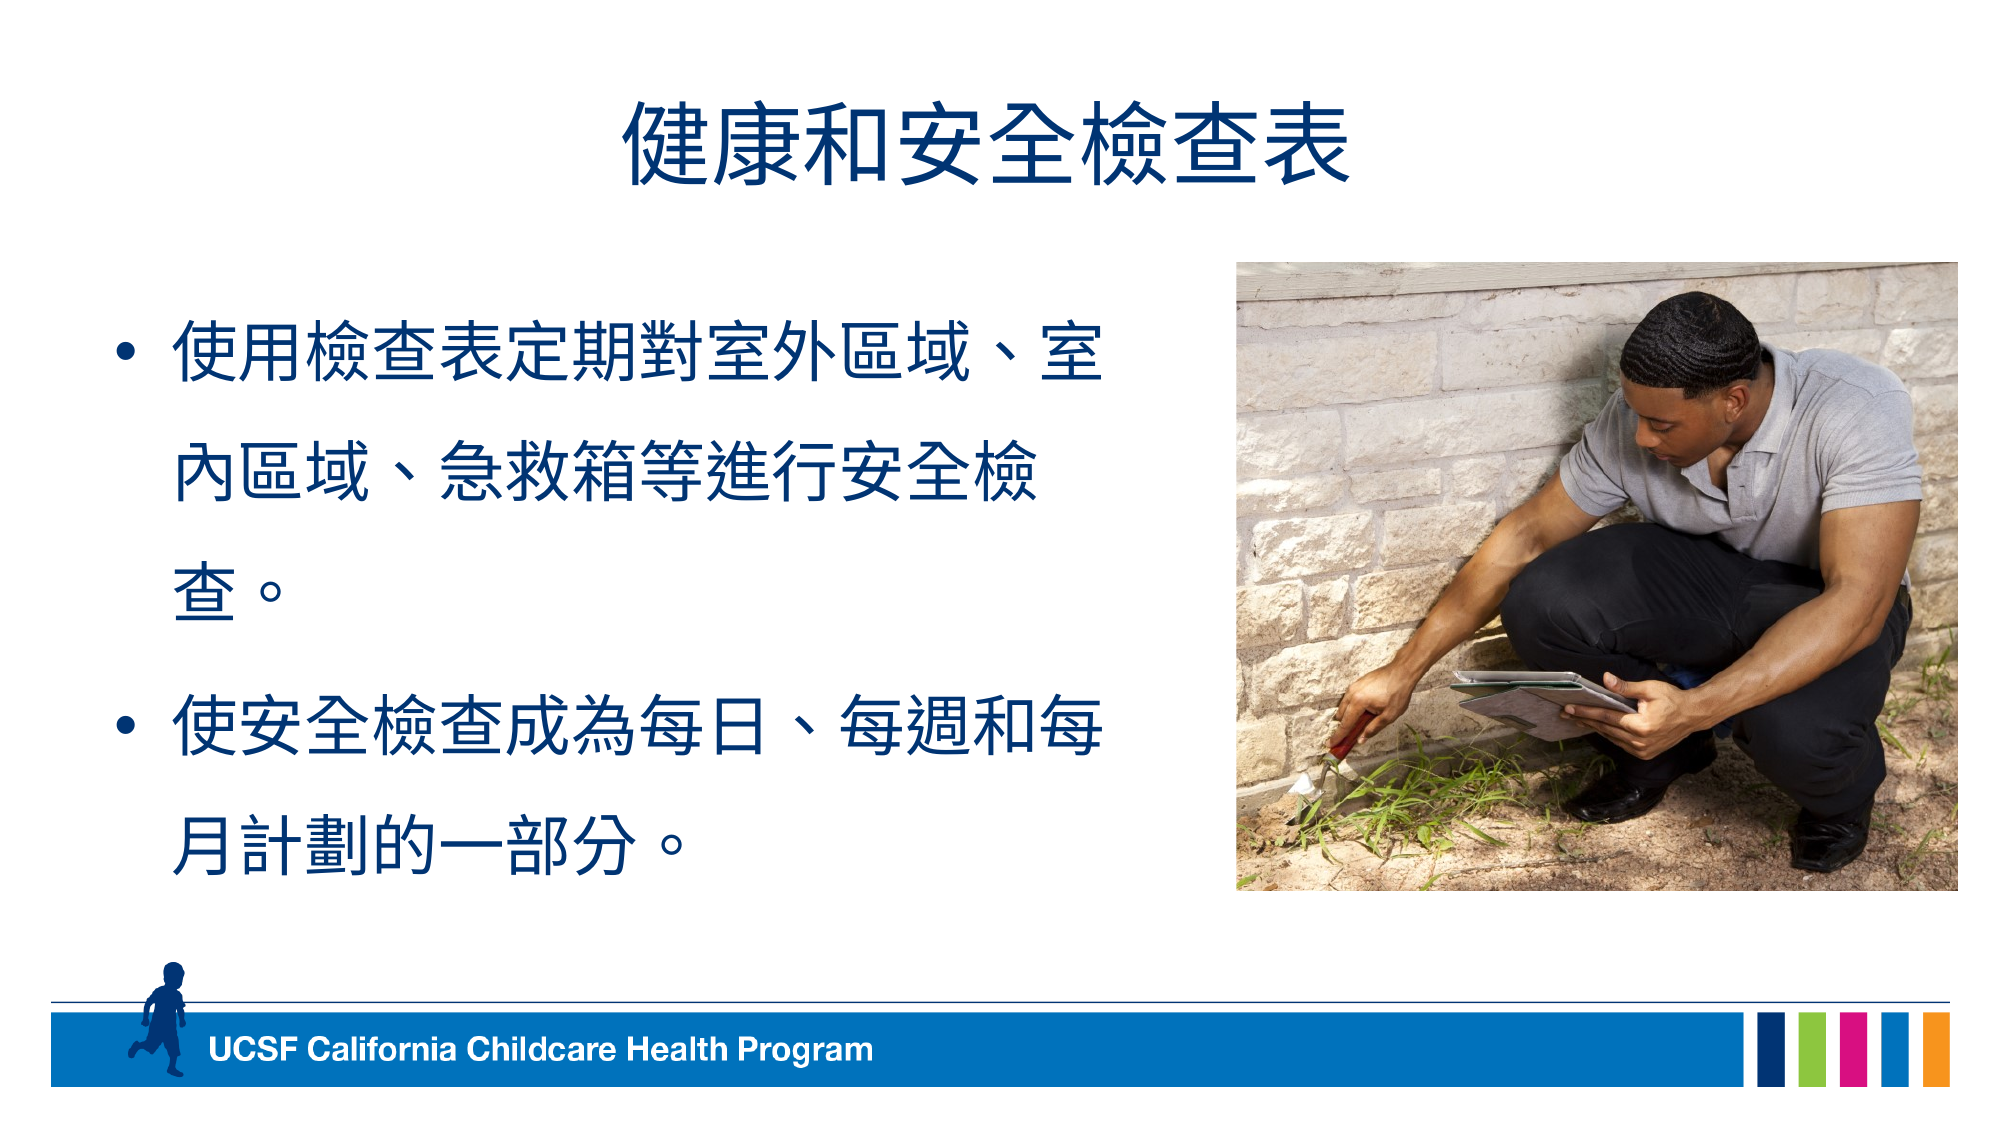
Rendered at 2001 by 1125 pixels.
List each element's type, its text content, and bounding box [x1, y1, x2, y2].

picture [1235, 262, 1959, 891]
title 健康和安全檢查表 [86, 48, 1887, 236]
list 使用檢查表定期對室外區域、室內區域、急救箱等進行安全檢查。 使安全檢查成為每日、每週和每月計劃的一部分。 [99, 262, 1149, 1005]
picture [51, 962, 1950, 1087]
